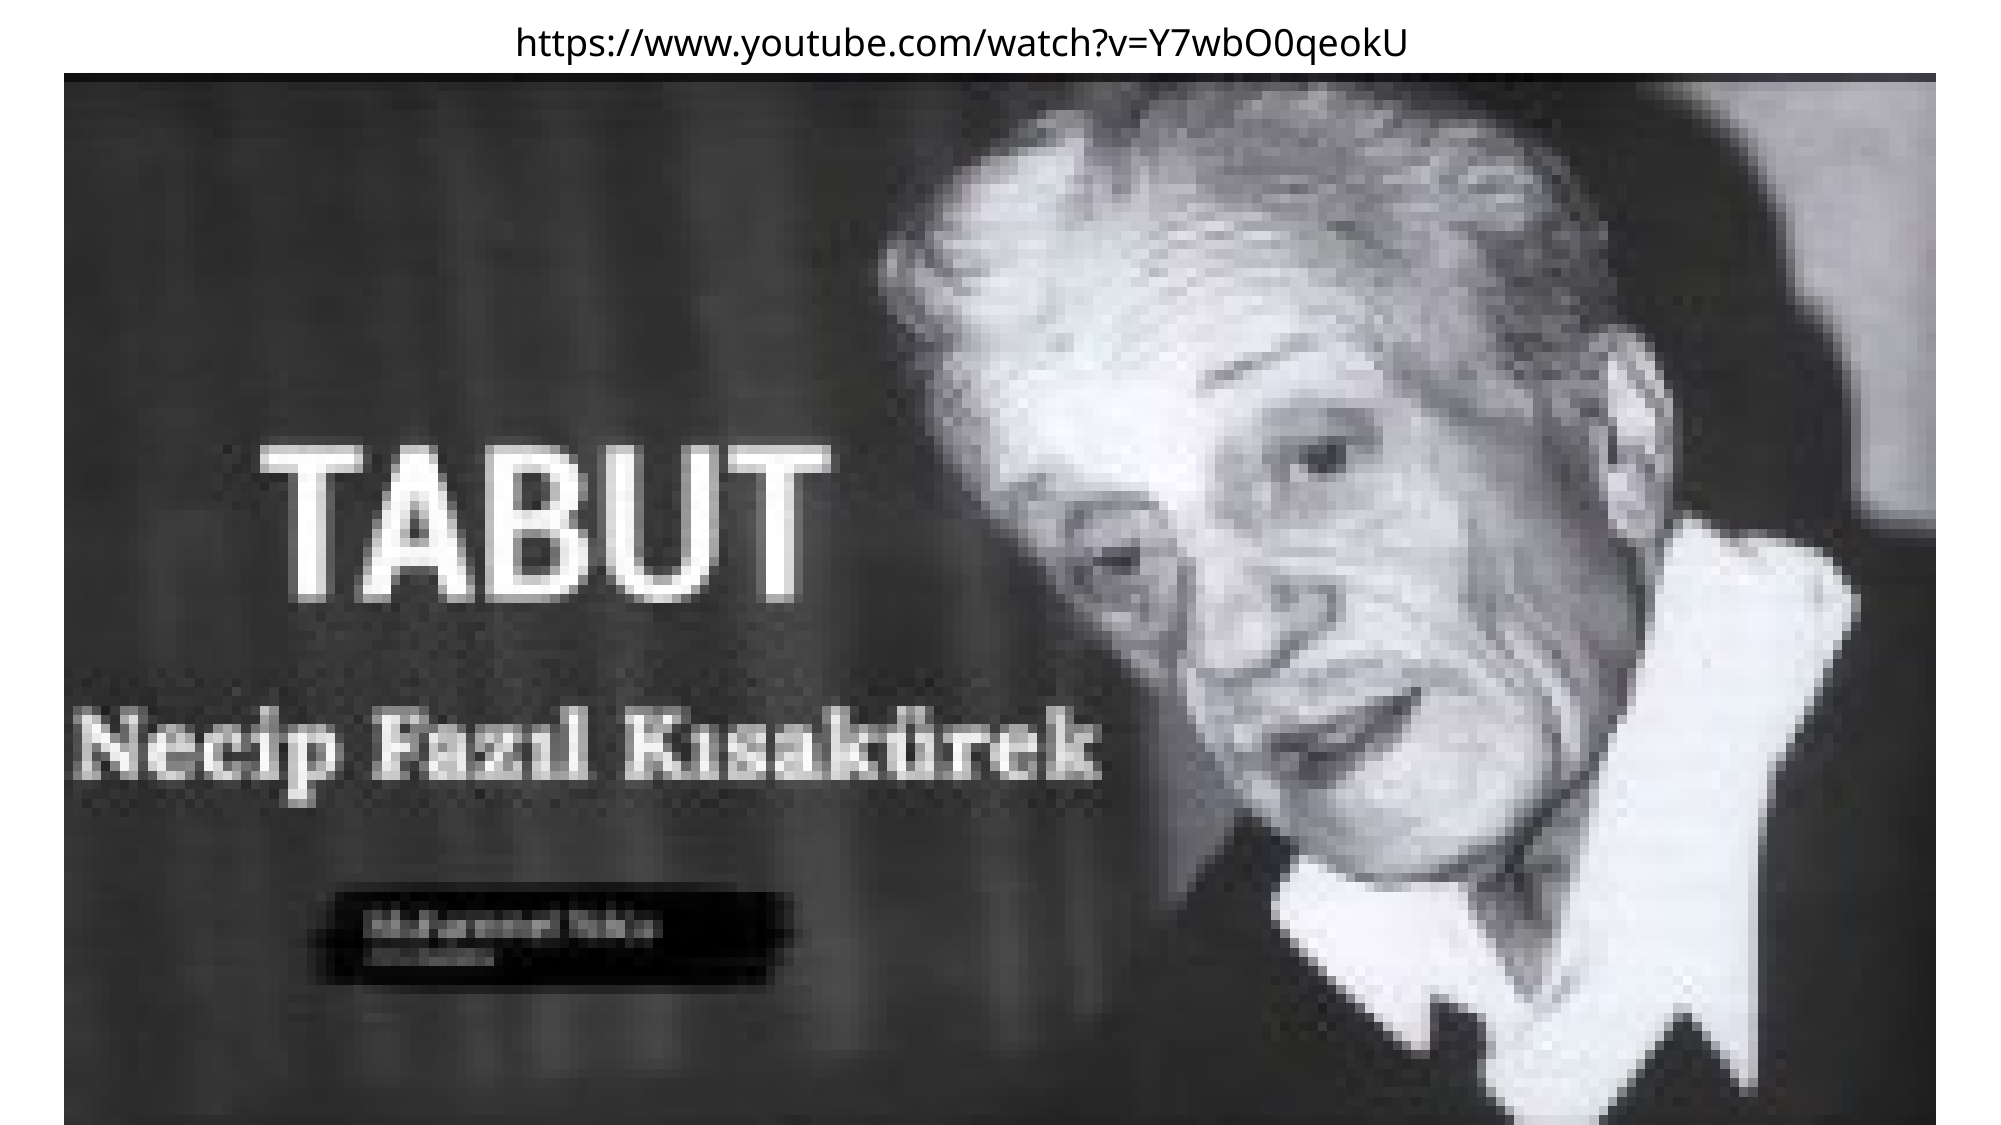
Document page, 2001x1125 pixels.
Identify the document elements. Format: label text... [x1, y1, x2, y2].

text_box https://www.youtube.com/watch?v=Y7wbO0qeokU [500, 11, 1500, 70]
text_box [62, 71, 1937, 1125]
